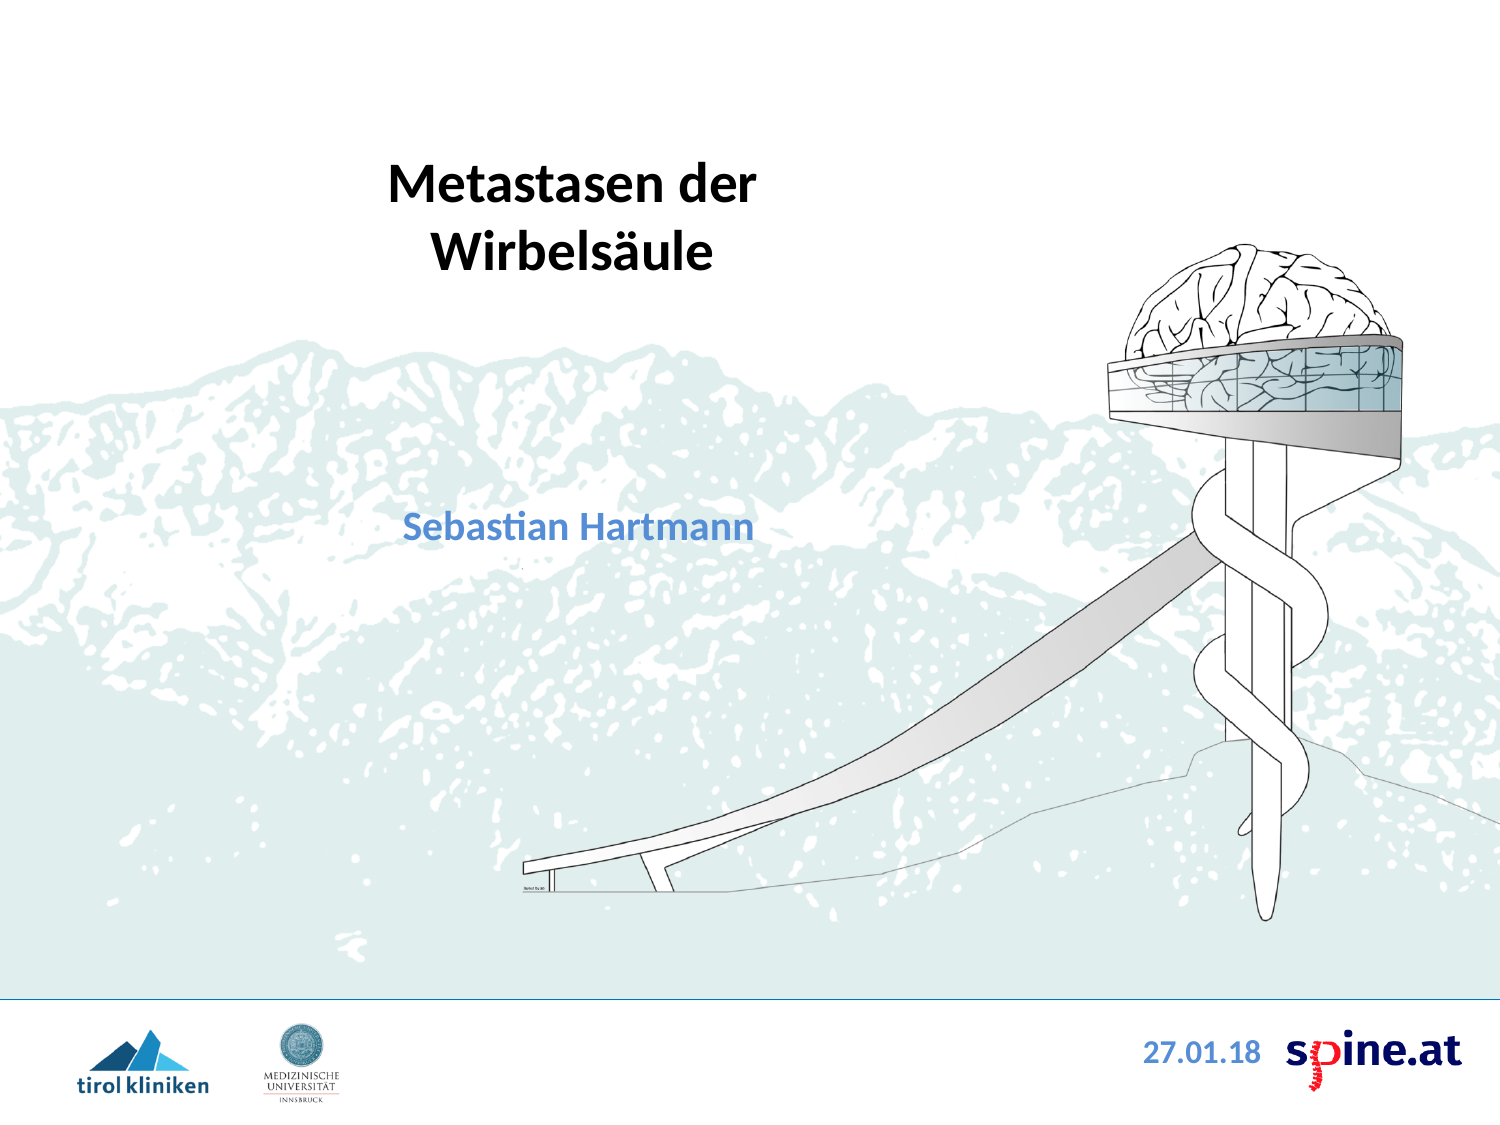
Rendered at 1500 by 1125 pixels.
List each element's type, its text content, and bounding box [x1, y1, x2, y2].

picture [0, 0, 1500, 999]
picture [0, 1000, 1500, 1125]
list Metastasen der Wirbelsäule [242, 137, 904, 291]
list Sebastian Hartmann [289, 491, 869, 610]
list 27.01.18 [1128, 1023, 1300, 1083]
